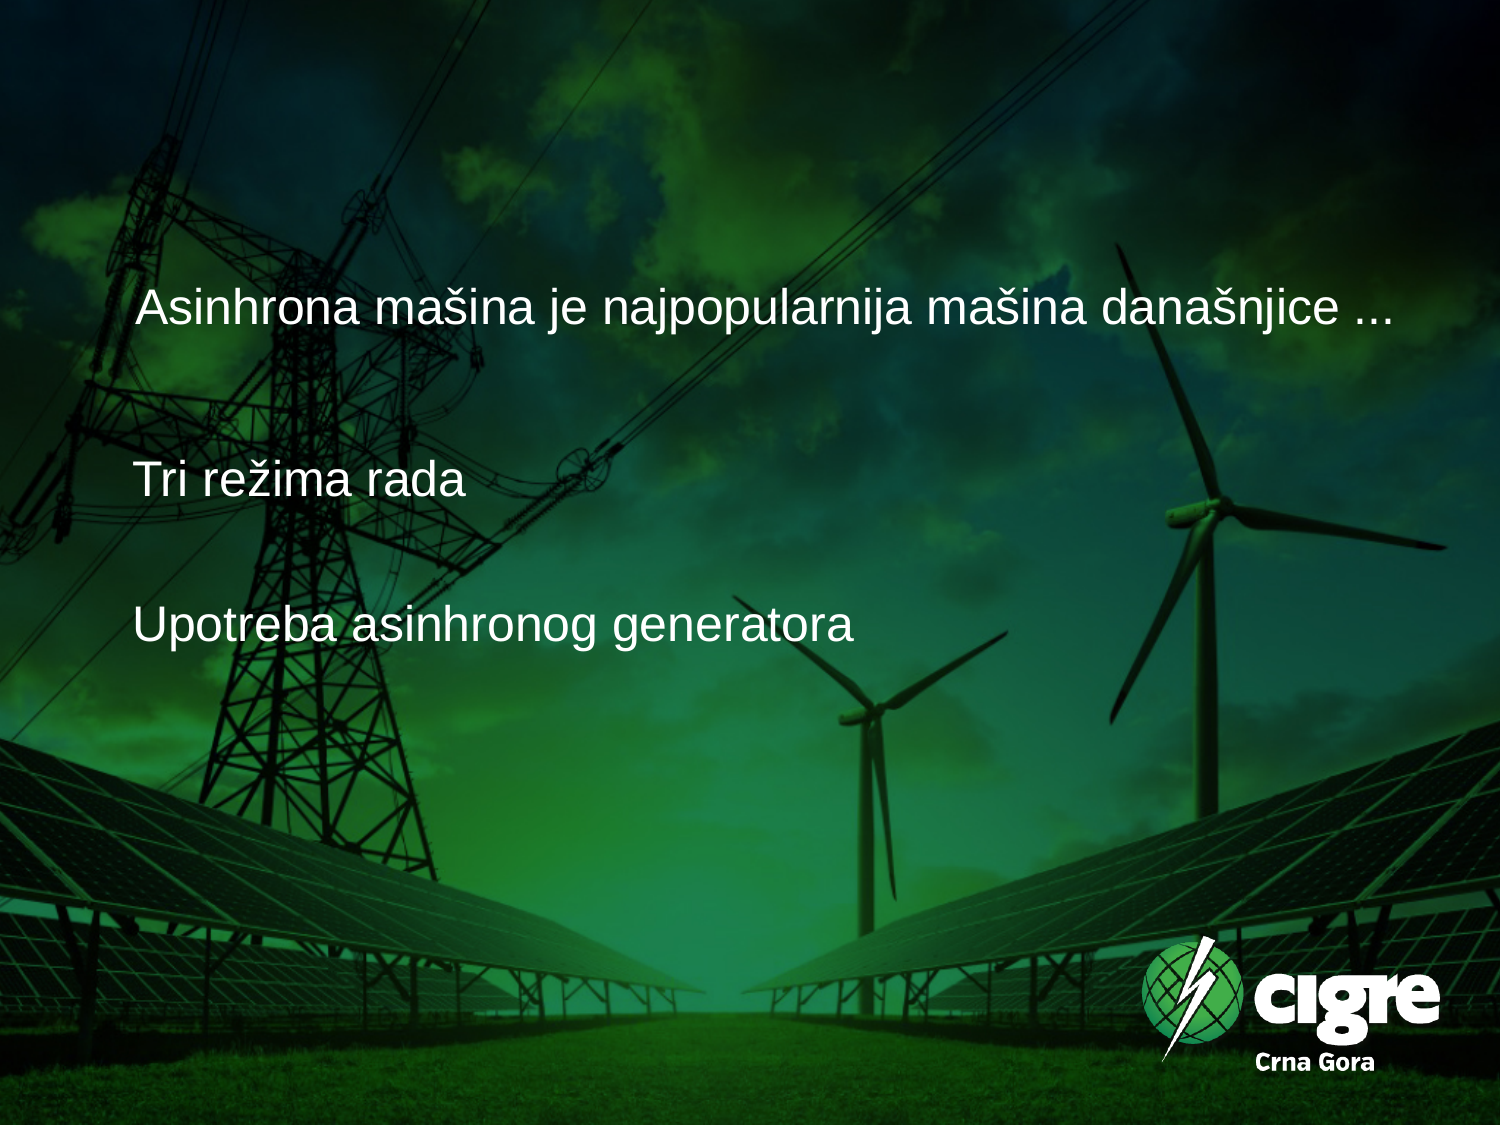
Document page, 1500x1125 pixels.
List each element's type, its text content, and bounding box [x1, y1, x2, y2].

picture [0, 0, 1500, 1125]
text_box Asinhrona mašina je najpopularnija mašina današnjice ... [50, 273, 1481, 398]
text_box Upotreba asinhronog generatora [117, 571, 1500, 687]
text_box Tri režima rada [117, 427, 1500, 542]
